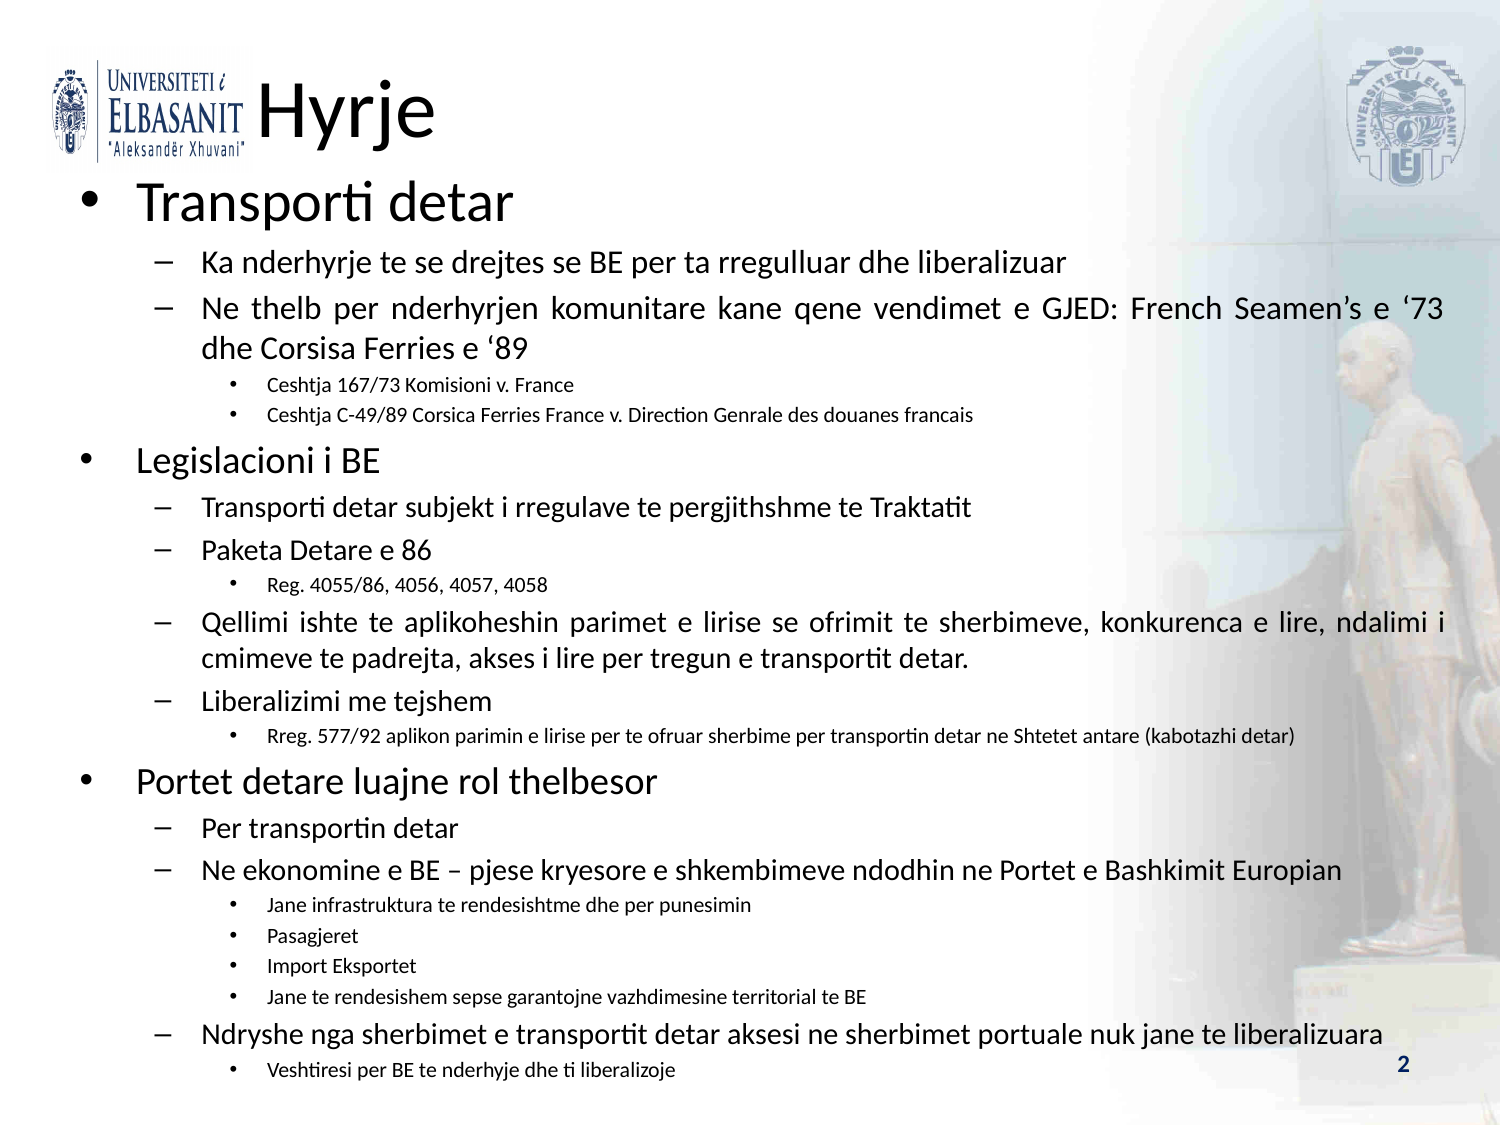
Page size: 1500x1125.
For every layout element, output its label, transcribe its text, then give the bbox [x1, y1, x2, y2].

text_box Hyrje [255, 46, 969, 155]
picture [46, 46, 255, 173]
picture [974, 0, 1500, 1125]
text_box Transporti detar Ka nderhyrje te se drejtes se BE per ta rregulluar dhe liberalizuar Ne thelb per nderhyrjen komunitare kane qene vendimet e GJED: French Seamen’s e ‘73 dhe Corsisa Ferries e ‘89 Ceshtja 167/73 Komisioni v. France Ceshtja C-49/89 Corsica Ferries France v. Direction Genrale des douanes francais Legislacioni i BE Transporti detar subjekt i rregulave te pergjithshme te Traktatit Paketa Detare e 86 Reg. 4055/86, 4056, 4057, 4058 Qellimi ishte te aplikoheshin parimet e lirise se ofrimit te sherbimeve, konkurenca e lire, ndalimi i cmimeve te padrejta, akses i lire per tregun e transportit detar. Liberalizimi me tejshem Rreg. 577/92 aplikon parimin e lirise per te ofruar sherbime per transportin detar ne Shtetet antare (kabotazhi detar) Portet detare luajne rol thelbesor Per transportin detar Ne ekonomine e BE – pjese kryesore e shkembimeve ndodhin ne Portet e Bashkimit Europian Jane infrastruktura te rendesishtme dhe per punesimin Pasagjeret Import Eksportet Jane te rendesishem sepse garantojne vazhdimesine territorial te BE Ndryshe nga sherbimet e transportit detar aksesi ne sherbimet portuale nuk jane te liberalizuara Veshtiresi per BE te nderhyje dhe ti liberalizoje [64, 155, 969, 1064]
